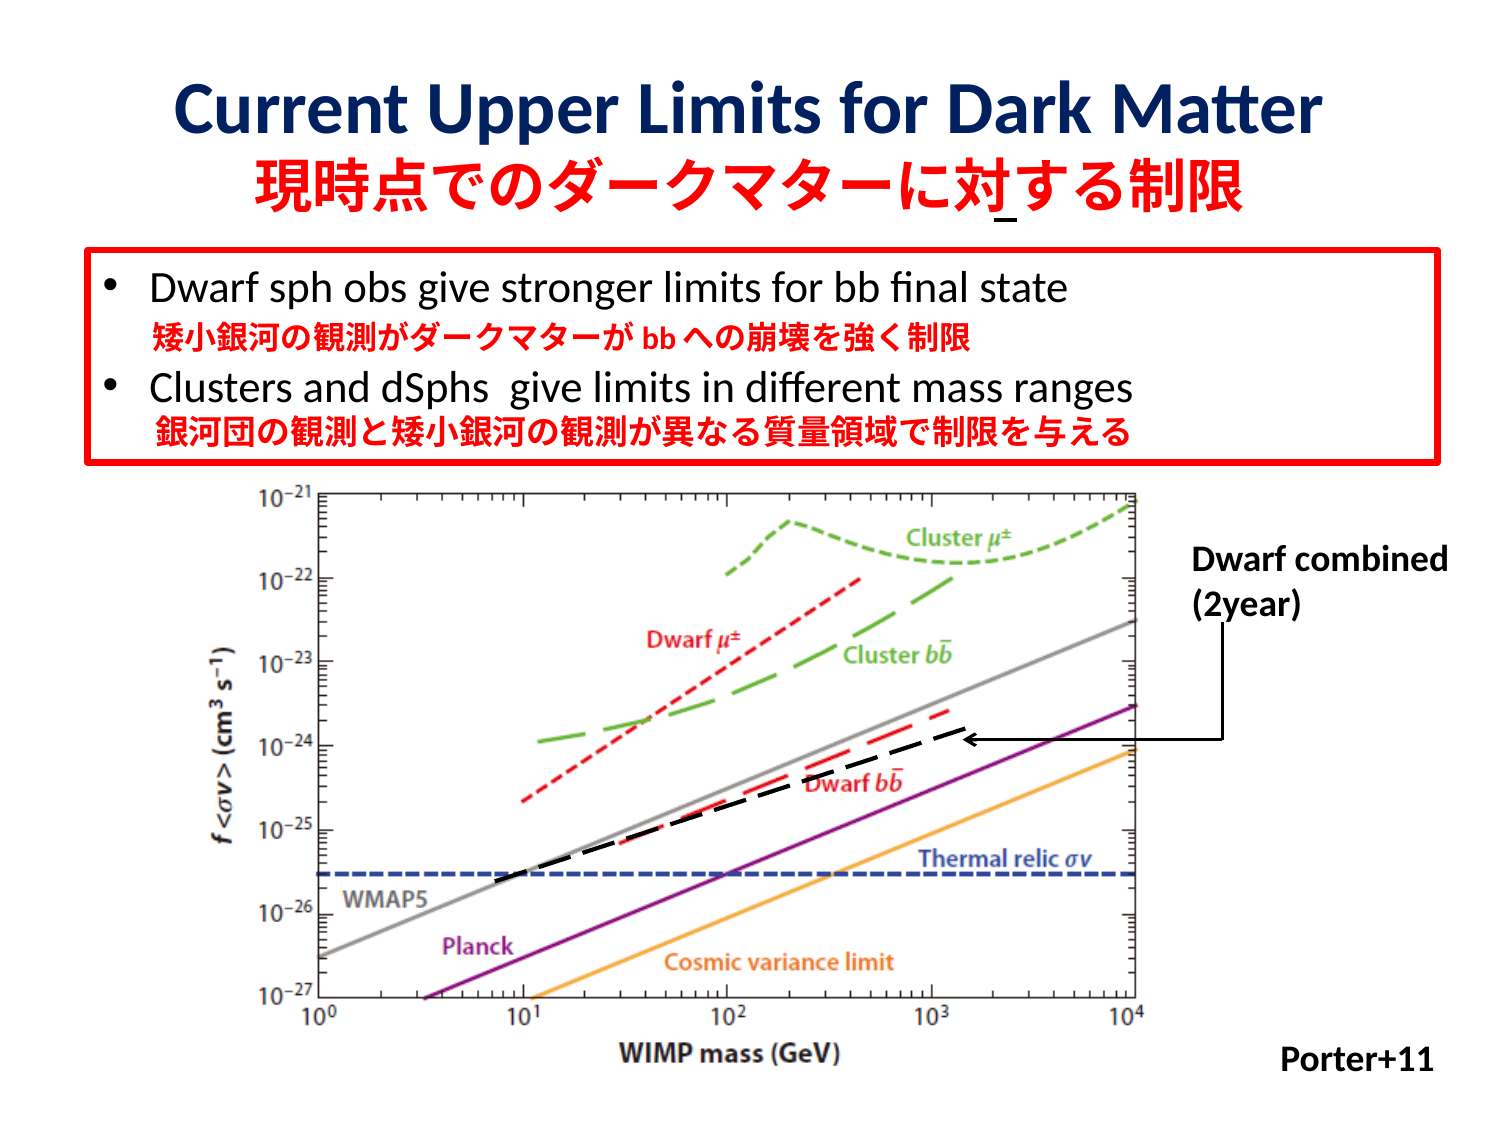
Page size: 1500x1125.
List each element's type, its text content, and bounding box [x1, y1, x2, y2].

picture [174, 468, 1177, 1088]
text_box Dwarf combined (2year) [1180, 527, 1465, 632]
text_box Porter+11 [1265, 1026, 1450, 1087]
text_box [494, 727, 968, 882]
title Current Upper Limits for Dark Matter 現時点でのダークマターに対する制限 [75, 45, 1425, 233]
list Dwarf sph obs give stronger limits for bb final state 矮小銀河の観測がダークマターがbbへの崩壊を強く制限 Clusters and dSphs give limits in different mass ranges 銀河団の観測と矮小銀河の観測が異なる質量領域で制限を与える [87, 249, 1438, 463]
